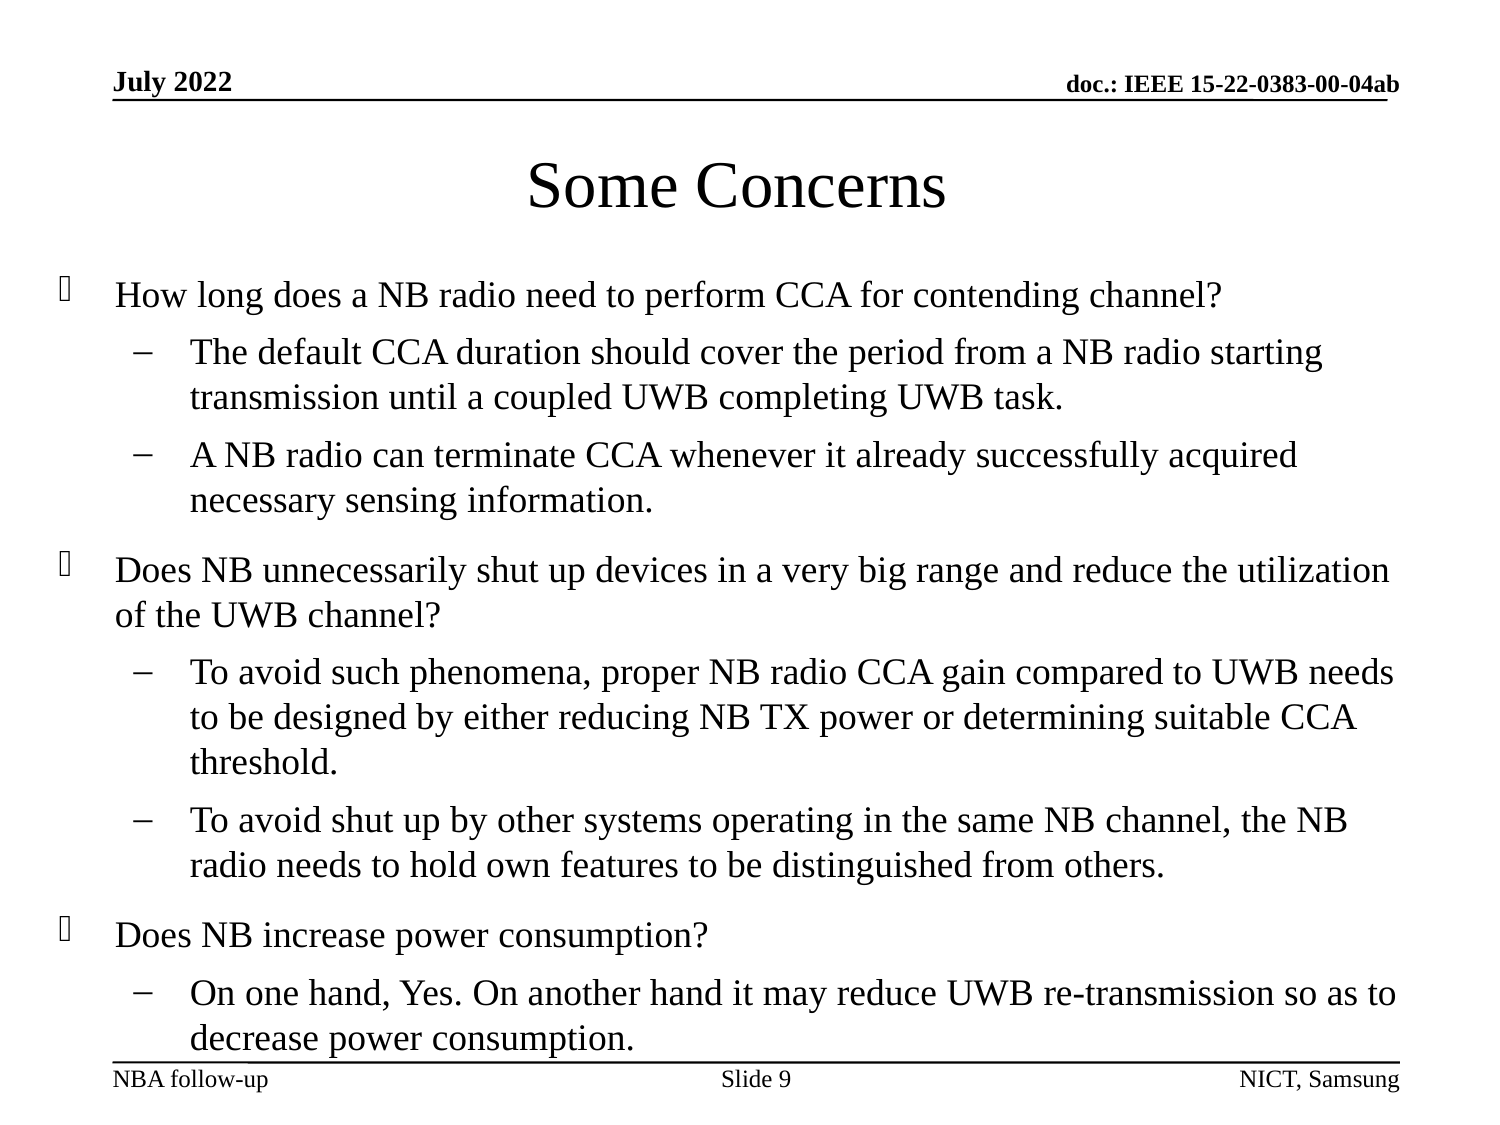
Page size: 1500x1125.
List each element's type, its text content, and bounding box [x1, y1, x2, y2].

text_box How long does a NB radio need to perform CCA for contending channel? The default CCA duration should cover the period from a NB radio starting transmission until a coupled UWB completing UWB task. A NB radio can terminate CCA whenever it already successfully acquired necessary sensing information. Does NB unnecessarily shut up devices in a very big range and reduce the utilization of the UWB channel? To avoid such phenomena, proper NB radio CCA gain compared to UWB needs to be designed by either reducing NB TX power or determining suitable CCA threshold. To avoid shut up by other systems operating in the same NB channel, the NB radio needs to hold own features to be distinguished from others. Does NB increase power consumption? On one hand, Yes. On another hand it may reduce UWB re-transmission so as to decrease power consumption. [43, 262, 1432, 1065]
title Some Concerns [62, 137, 1413, 225]
slide_number Slide 9 [712, 1065, 800, 1093]
